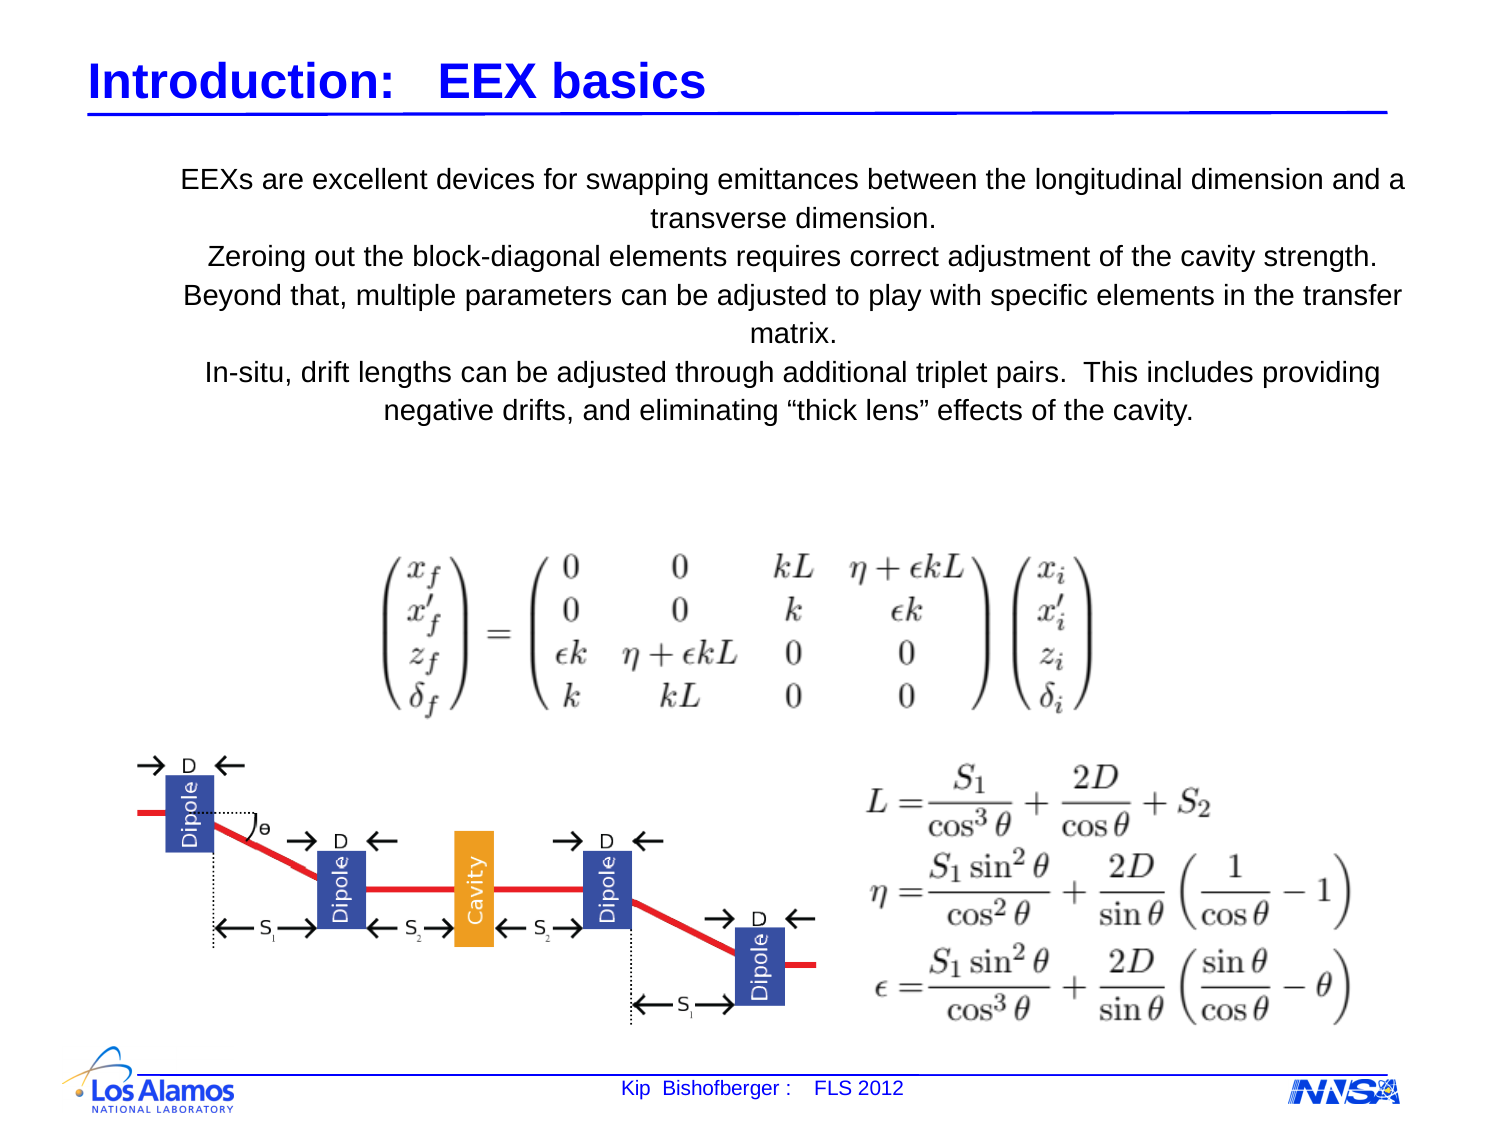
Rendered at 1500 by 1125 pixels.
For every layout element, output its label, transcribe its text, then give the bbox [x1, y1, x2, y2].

picture [862, 749, 1353, 1030]
picture [1288, 1079, 1400, 1104]
list EEXs are excellent devices for swapping emittances between the longitudinal dimension and a transverse dimension. Zeroing out the block-diagonal elements requires correct adjustment of the cavity strength. Beyond that, multiple parameters can be adjusted to play with specific elements in the transfer matrix. In-situ, drift lengths can be adjusted through additional triplet pairs. This includes providing negative drifts, and eliminating “thick lens” effects of the cavity. [62, 149, 1450, 625]
title Introduction: EEX basics [87, 24, 1288, 133]
picture [62, 1046, 234, 1113]
slide_number Kip Bishofberger : FLS 2012 [299, 1074, 1226, 1101]
picture [137, 549, 1096, 1037]
